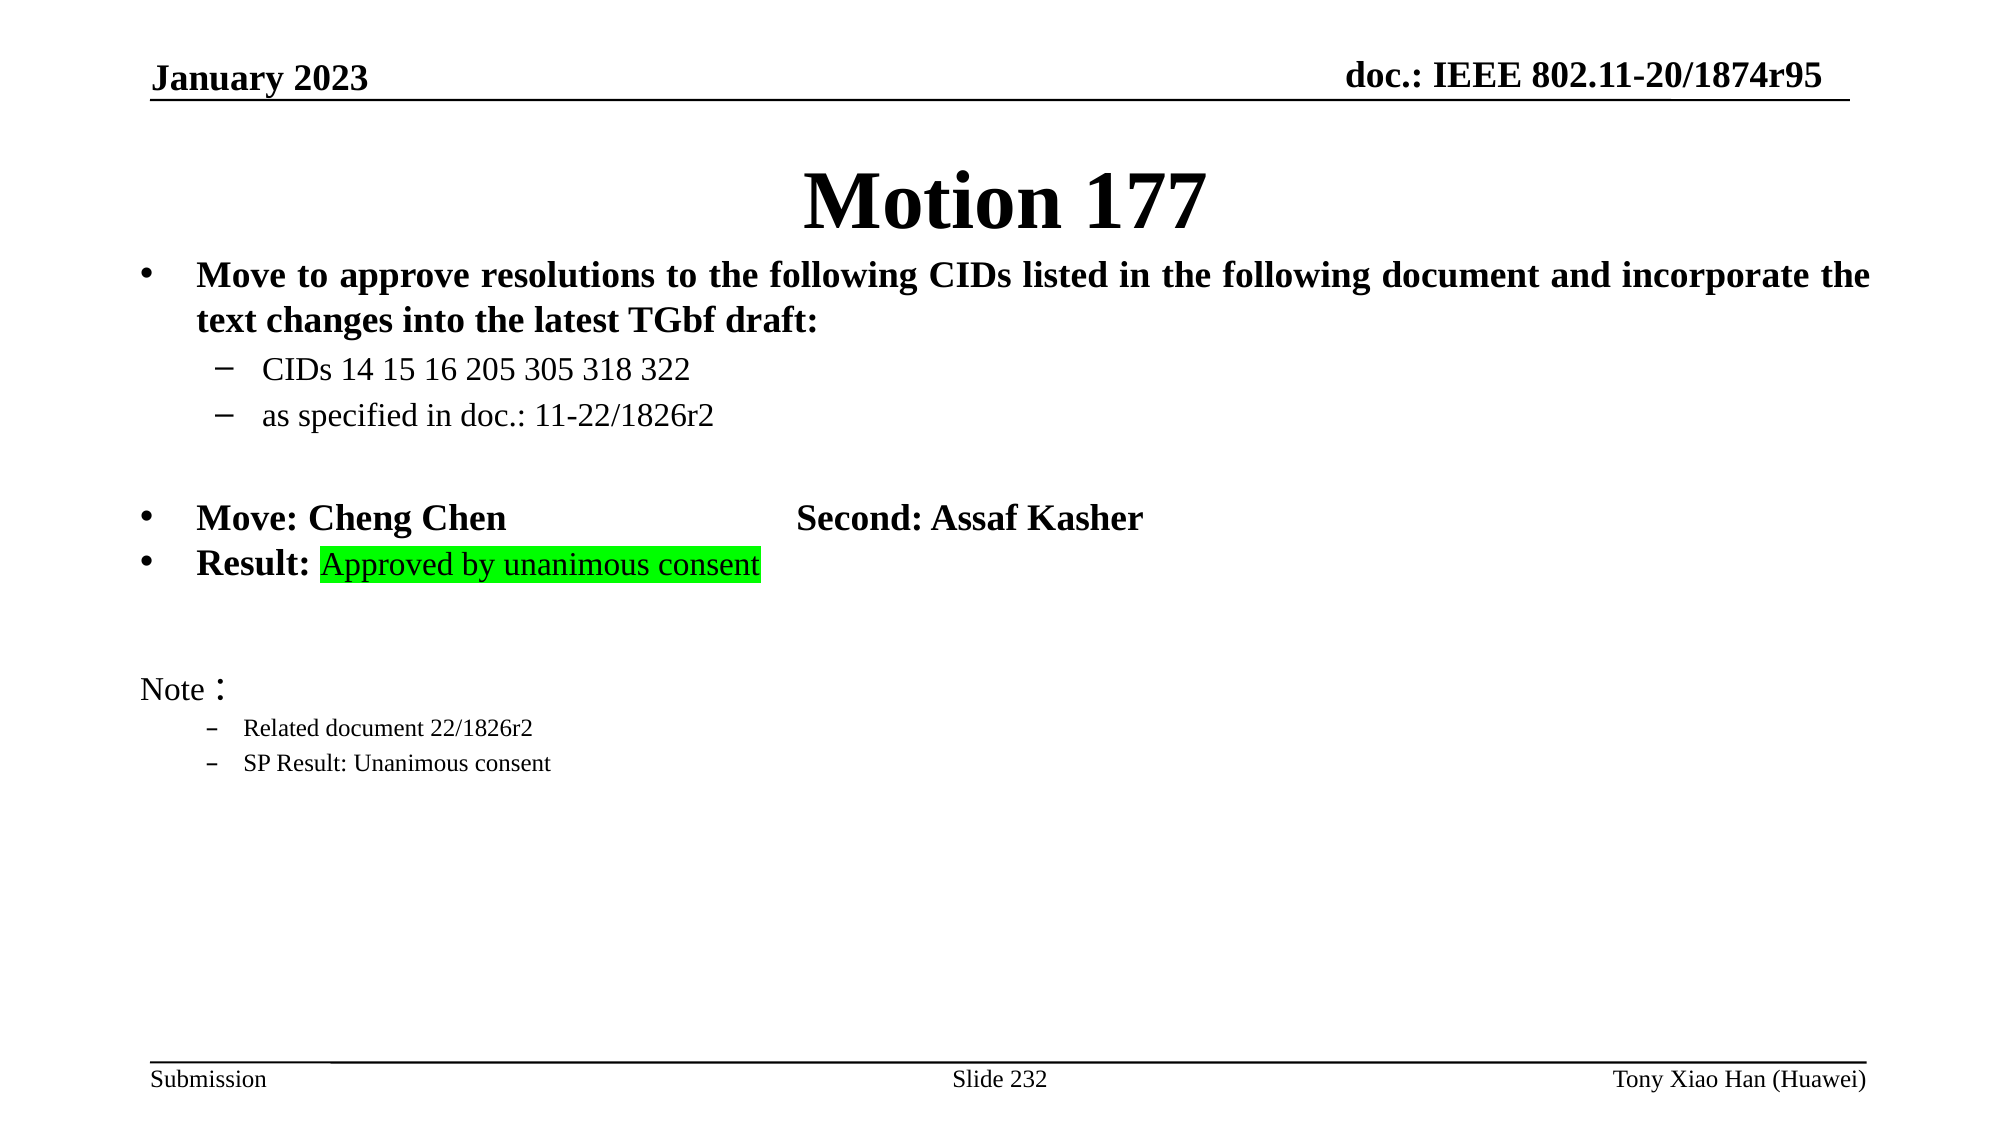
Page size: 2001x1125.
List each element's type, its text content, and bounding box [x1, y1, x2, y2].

text_box Motion 177 [368, 137, 1644, 212]
text_box Move to approve resolutions to the following CIDs listed in the following document and incorporate the text changes into the latest TGbf draft: CIDs 14 15 16 205 305 318 322 as specified in doc.: 11-22/1826r2 Move: Cheng Chen Second: Assaf Kasher Result: Approved by unanimous consent Note： Related document 22/1826r2 SP Result: Unanimous consent [125, 212, 1888, 963]
